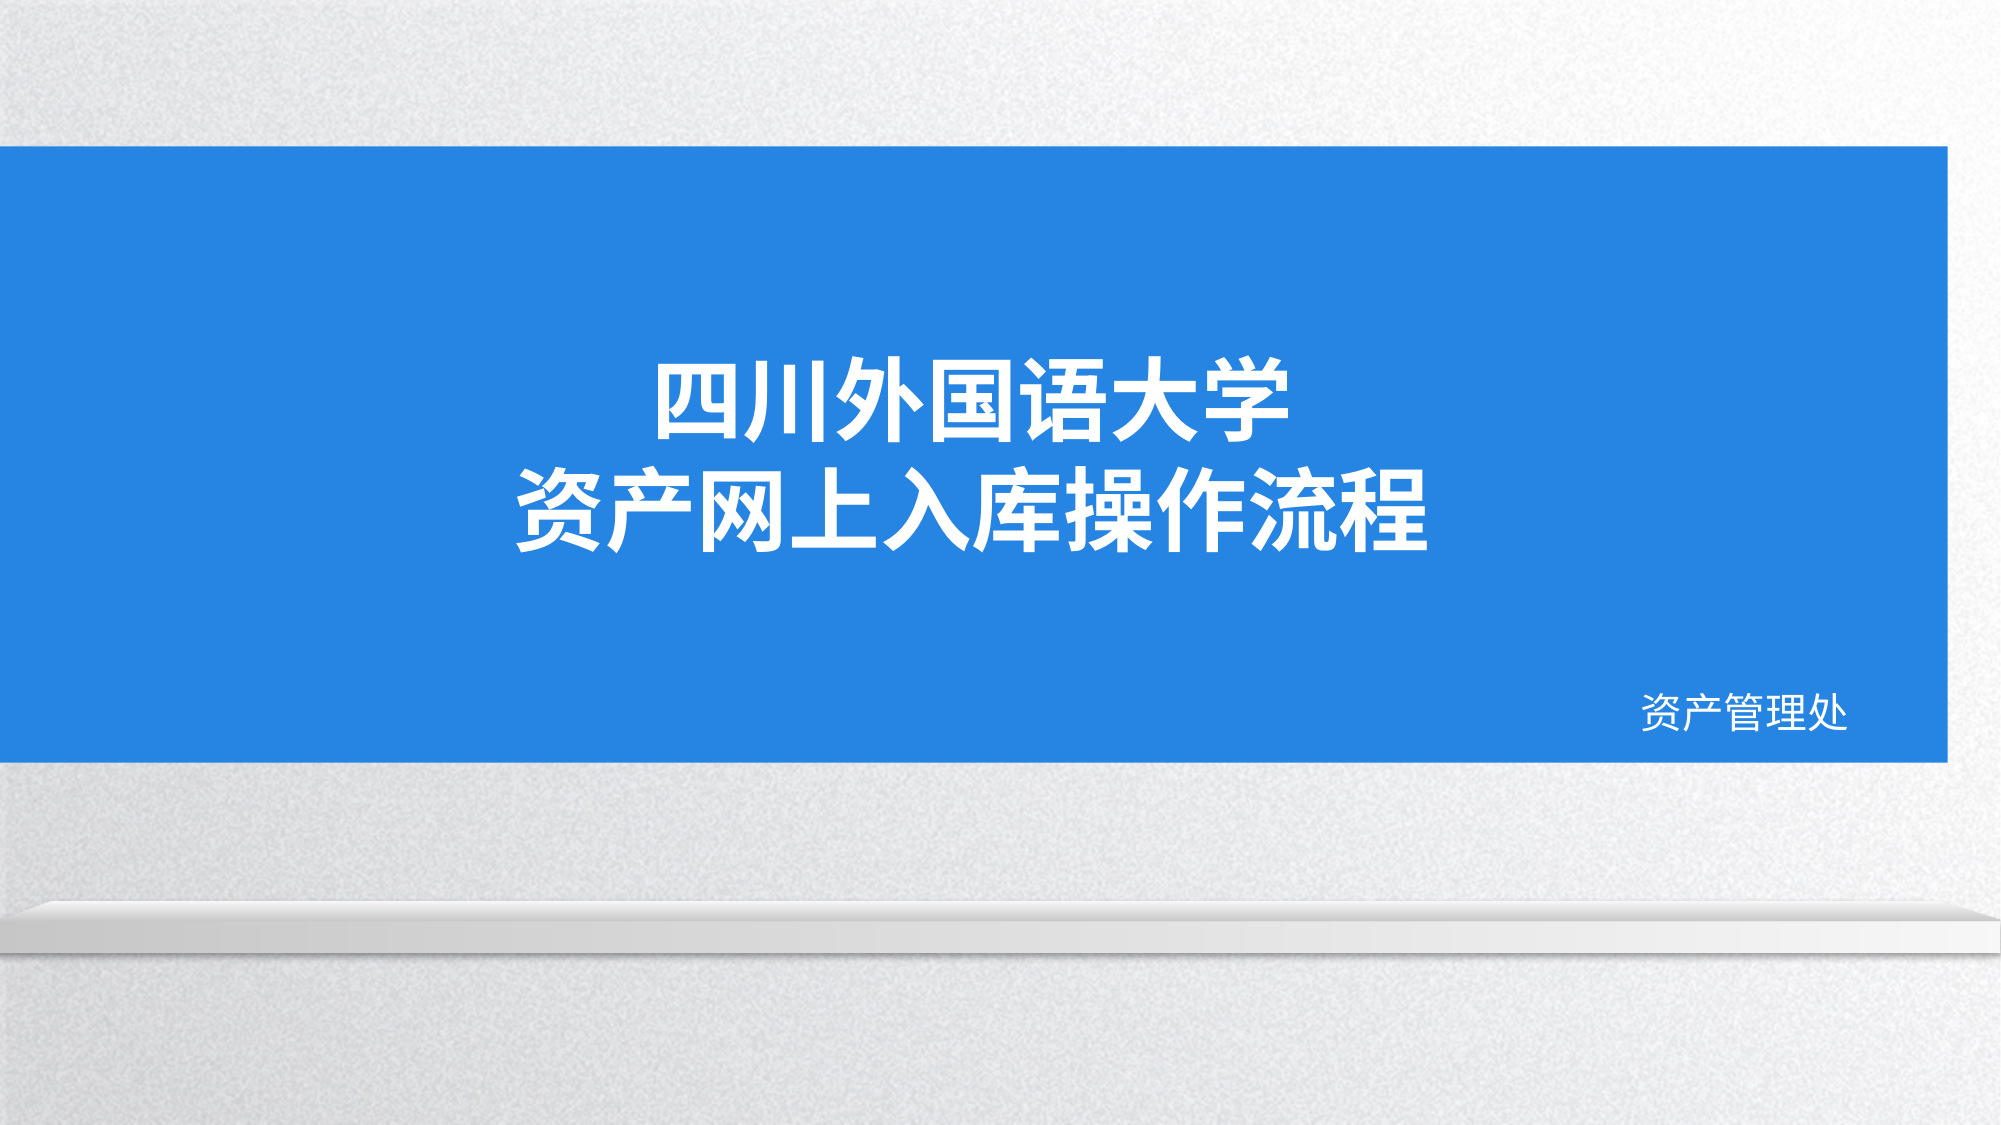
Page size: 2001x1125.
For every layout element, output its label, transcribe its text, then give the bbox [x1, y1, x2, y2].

picture [0, 0, 2001, 1125]
text_box 四川外国语大学 资产网上入库操作流程 [179, 335, 1766, 571]
text_box [0, 144, 1950, 765]
text_box 资产管理处 [1315, 686, 1930, 788]
